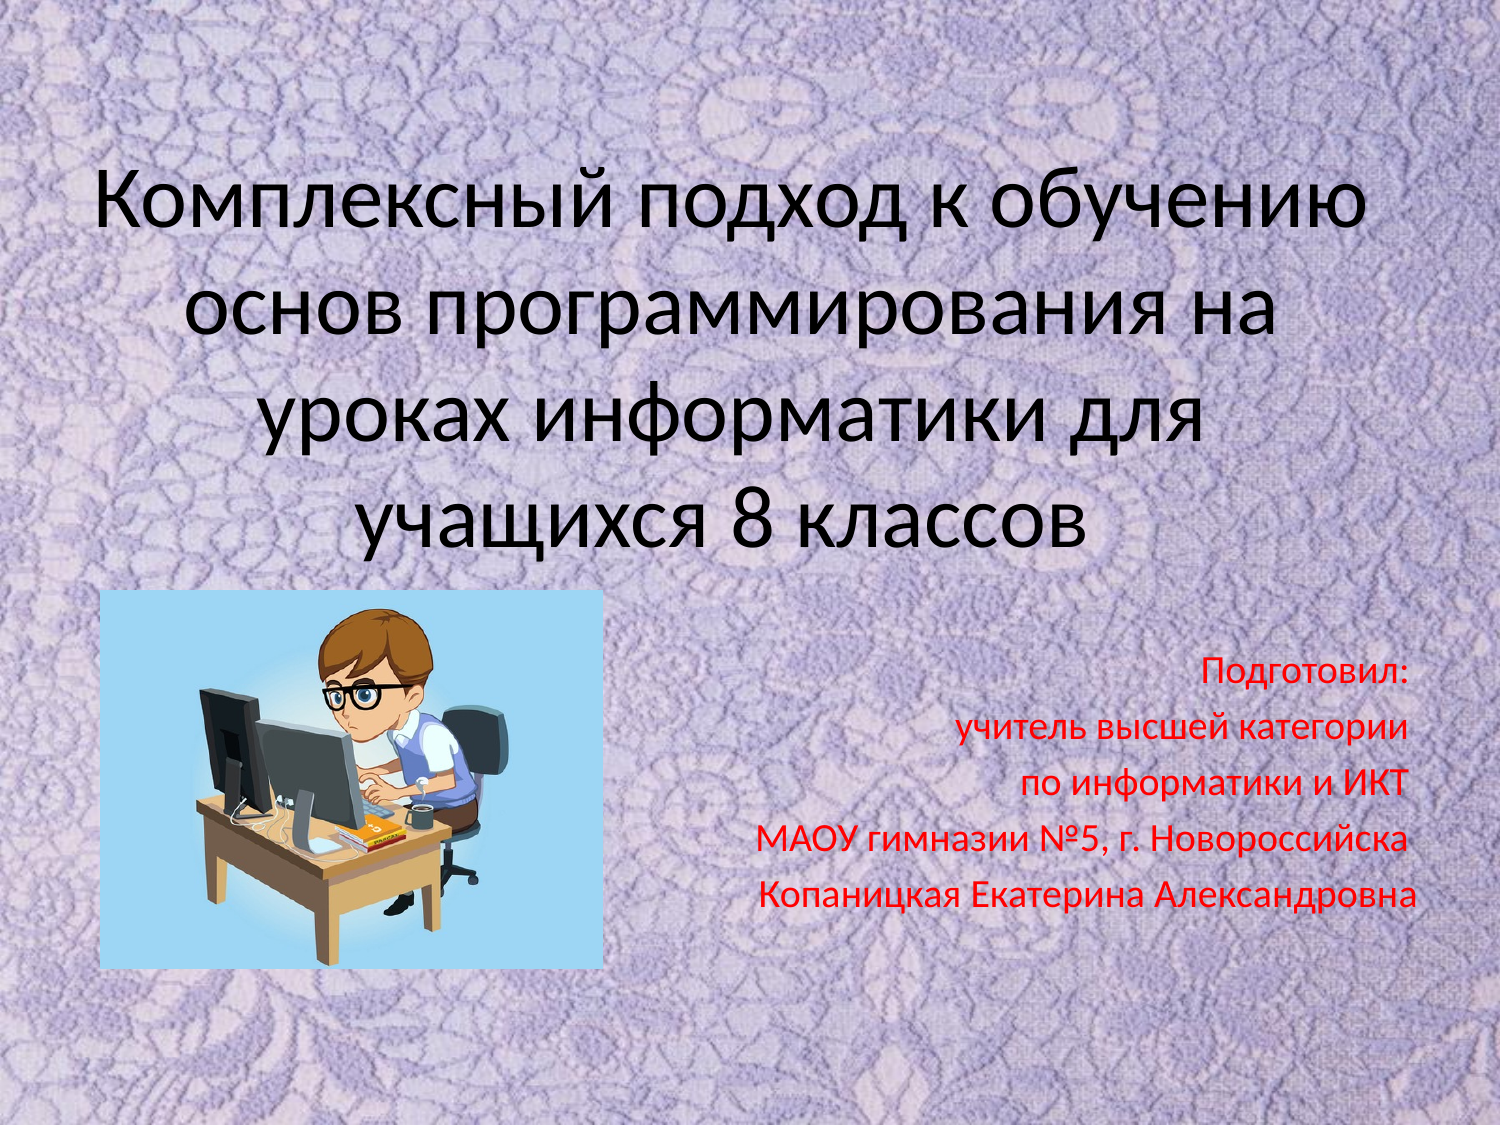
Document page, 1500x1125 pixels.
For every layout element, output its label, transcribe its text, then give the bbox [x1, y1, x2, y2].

subtitle Подготовил: учитель высшей категории по информатики и ИКТ МАОУ гимназии №5, г. Новороссийска Копаницкая Екатерина Александровна [608, 635, 1434, 924]
title Комплексный подход к обучению основ программирования на уроках информатики для учащихся 8 классов [76, 113, 1388, 591]
picture [0, 0, 1500, 1125]
